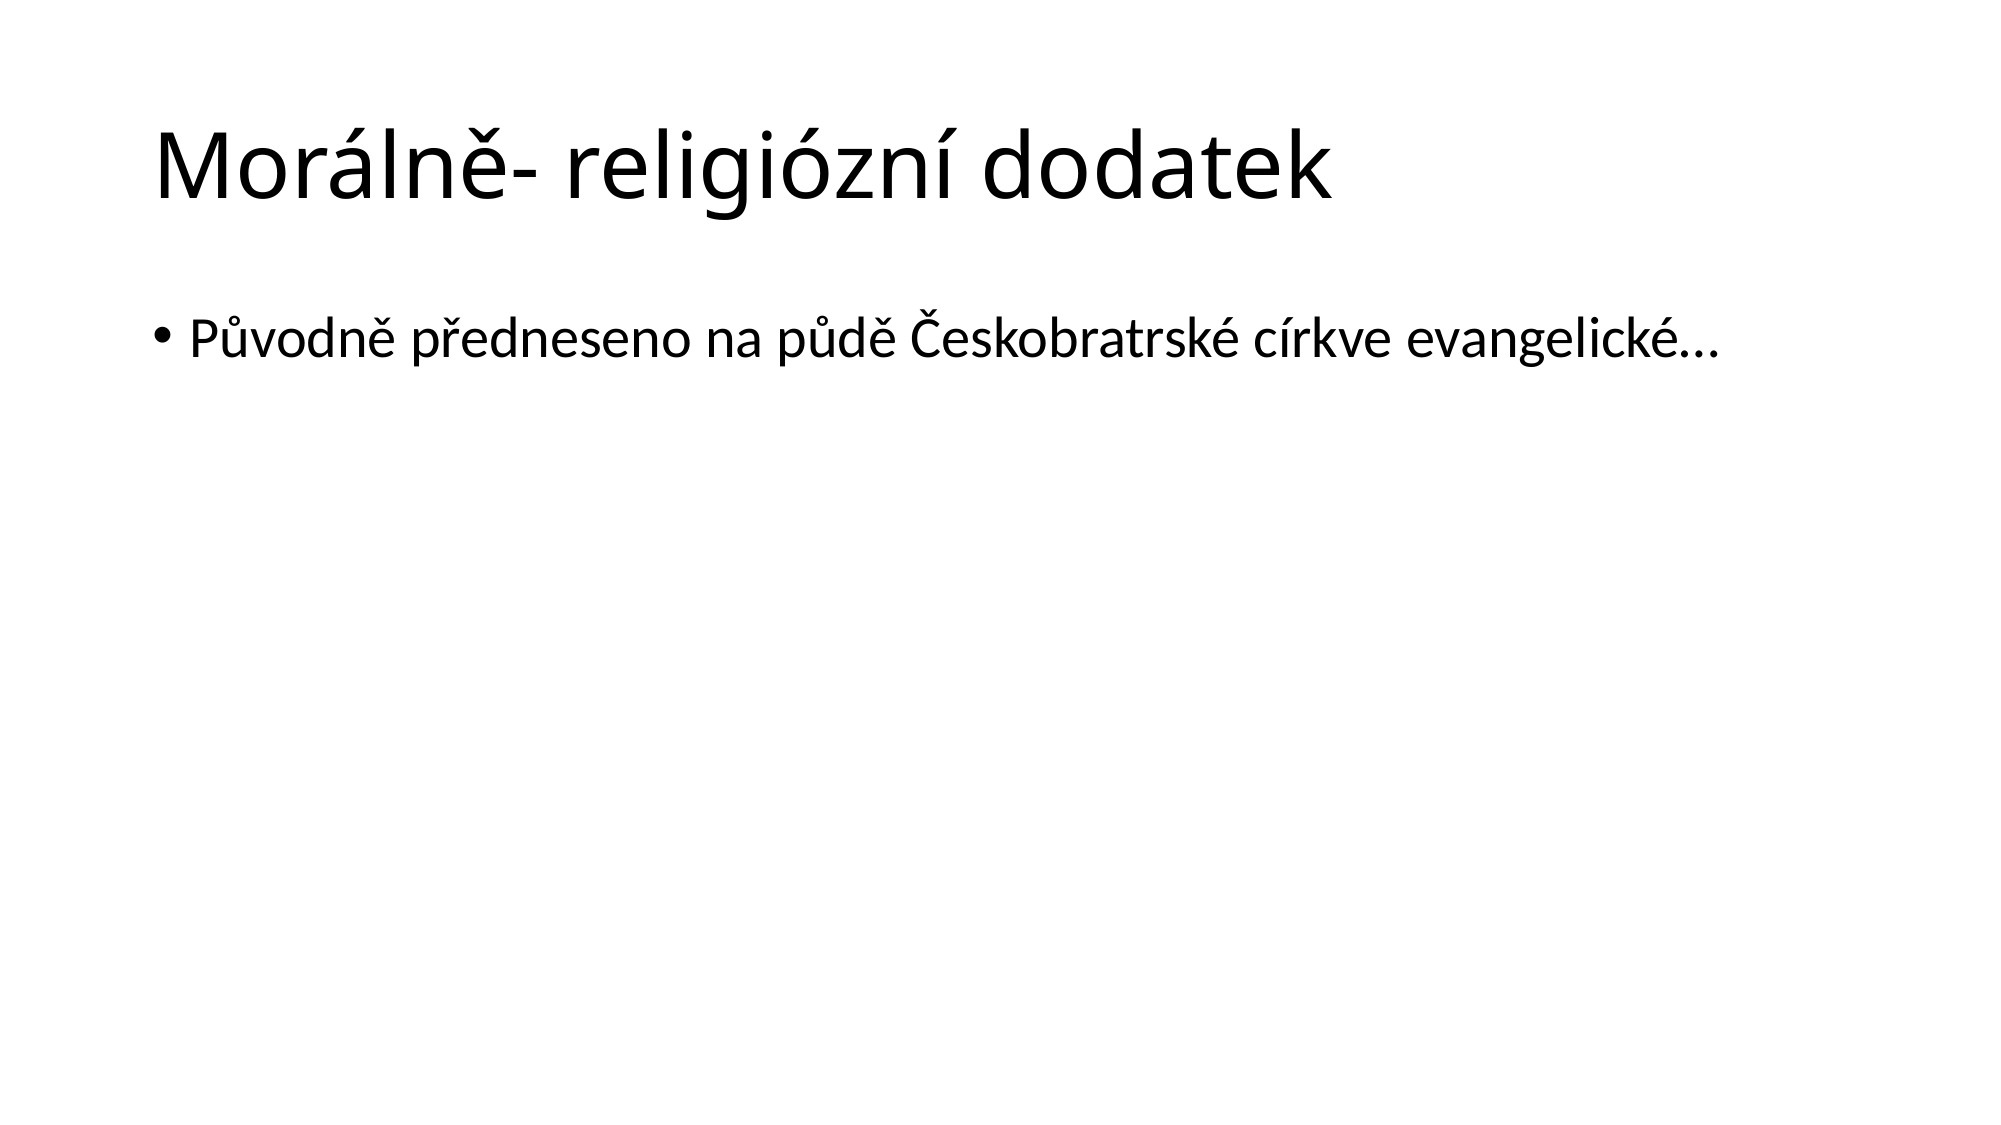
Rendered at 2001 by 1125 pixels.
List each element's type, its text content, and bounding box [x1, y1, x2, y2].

list Původně předneseno na půdě Českobratrské církve evangelické… [137, 299, 1863, 1014]
title Morálně- religiózní dodatek [137, 59, 1863, 278]
